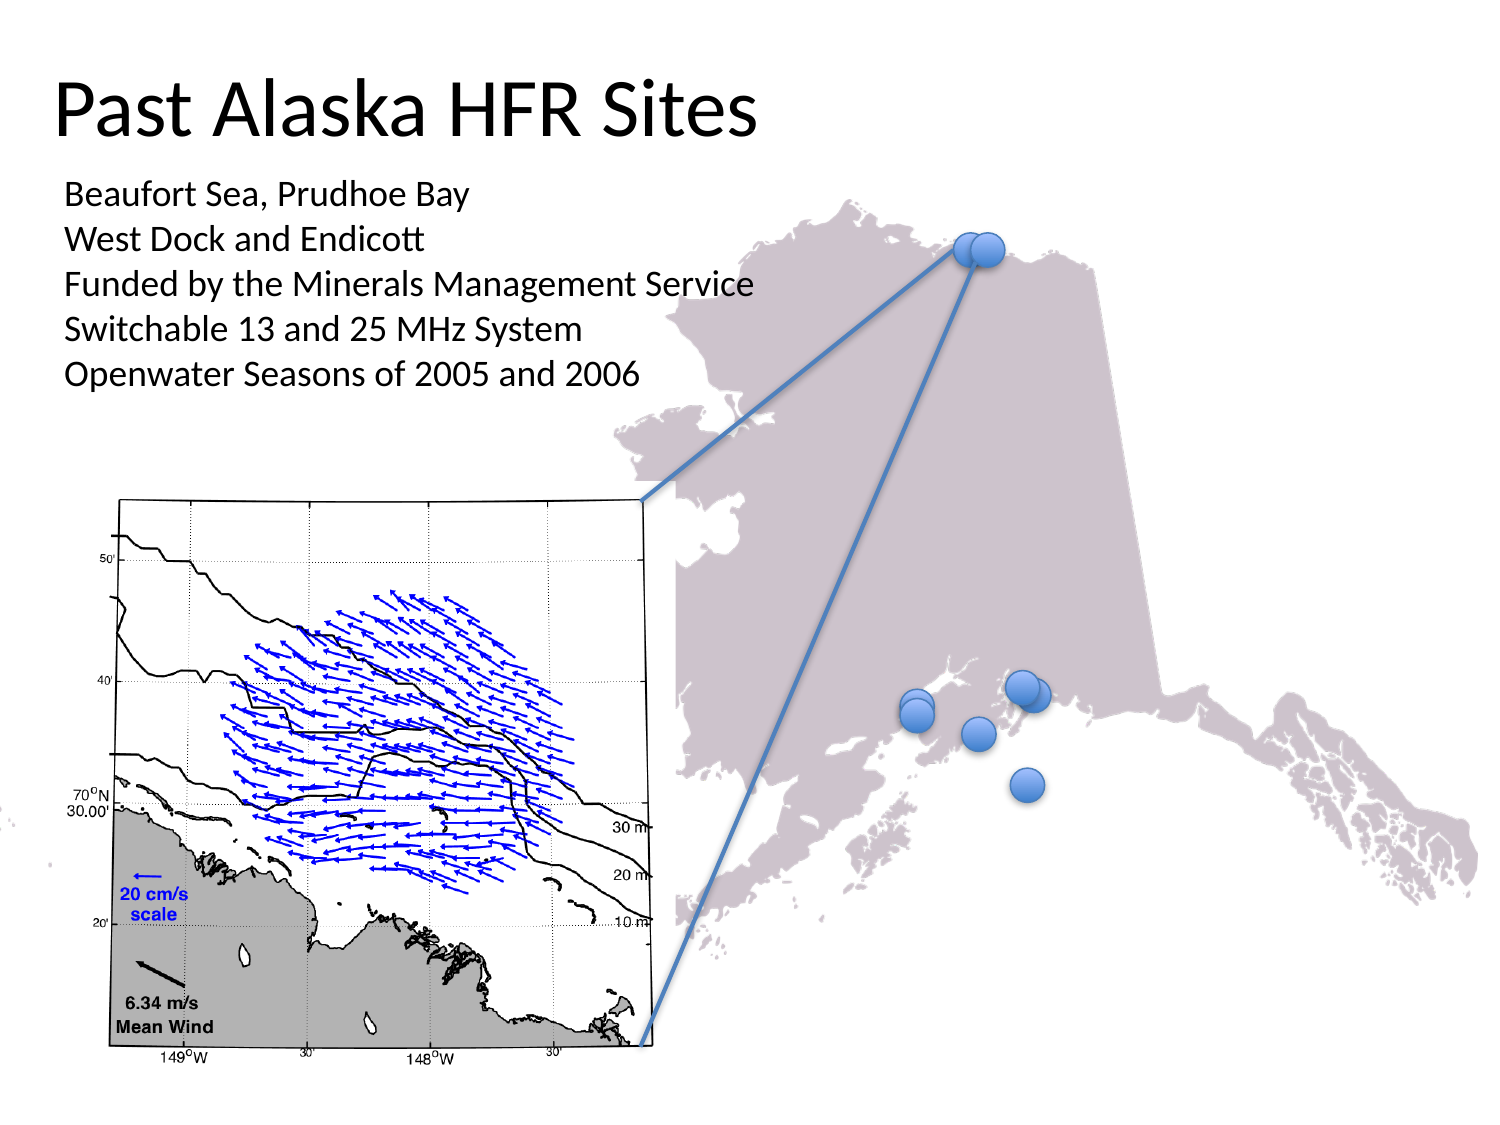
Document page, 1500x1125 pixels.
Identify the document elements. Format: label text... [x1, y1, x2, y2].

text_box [640, 261, 976, 1048]
text_box Beaufort Sea, Prudhoe Bay West Dock and Endicott Funded by the Minerals Management Service Switchable 13 and 25 MHz System Openwater Seasons of 2005 and 2006 [49, 161, 800, 198]
picture [0, 199, 1479, 1080]
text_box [640, 249, 954, 261]
text_box Past Alaska HFR Sites [38, 45, 776, 160]
